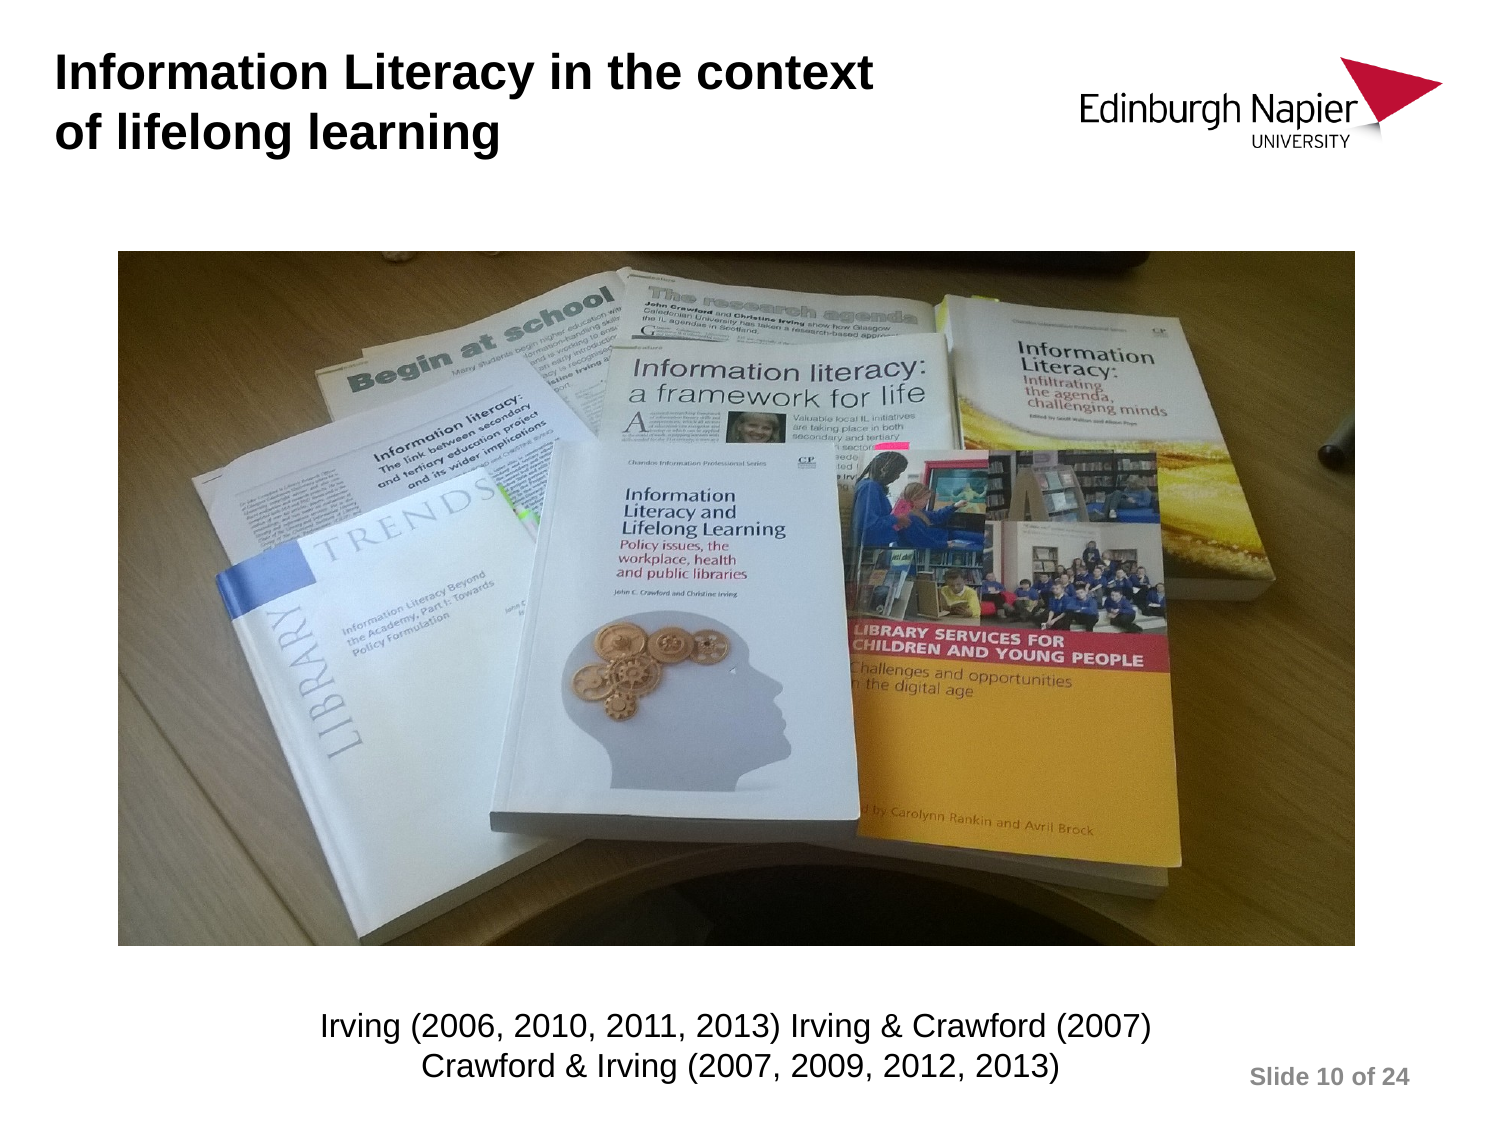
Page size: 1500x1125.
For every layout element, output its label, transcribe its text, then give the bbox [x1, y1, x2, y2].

text_box Information Literacy in the context of lifelong learning [39, 42, 914, 157]
picture [1081, 57, 1443, 148]
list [118, 251, 1355, 946]
text_box Slide 10 of 24 [1077, 1048, 1425, 1103]
title Irving (2006, 2010, 2011, 2013) Irving & Crawford (2007) Crawford & Irving (2007, 2009, 2012, 2013) [39, 990, 1443, 1093]
